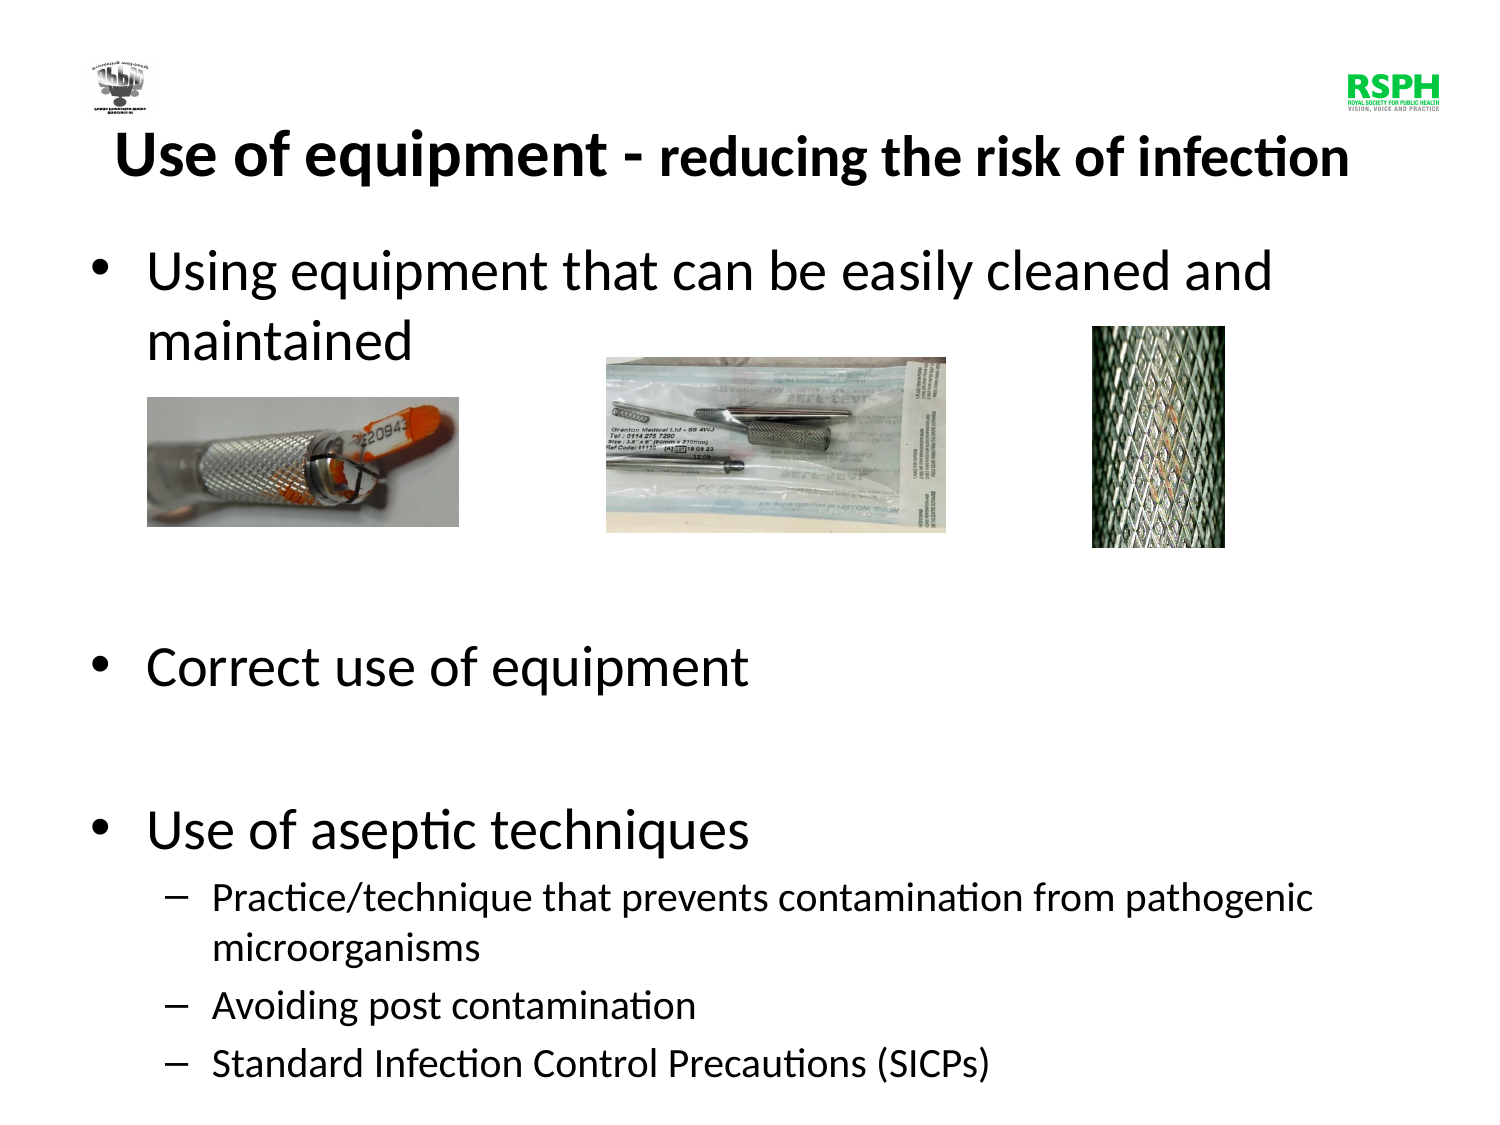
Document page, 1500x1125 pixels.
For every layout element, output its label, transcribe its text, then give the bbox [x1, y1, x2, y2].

picture [605, 357, 946, 533]
picture [147, 396, 460, 528]
picture [1092, 325, 1225, 548]
list Using equipment that can be easily cleaned and maintained Correct use of equipment Use of aseptic techniques Practice/technique that prevents contamination from pathogenic microorganisms Avoiding post contamination Standard Infection Control Precautions (SICPs) [75, 142, 1431, 1101]
title Use of equipment - reducing the risk of infection [35, 88, 1431, 213]
picture [1348, 74, 1439, 113]
picture [84, 59, 156, 116]
